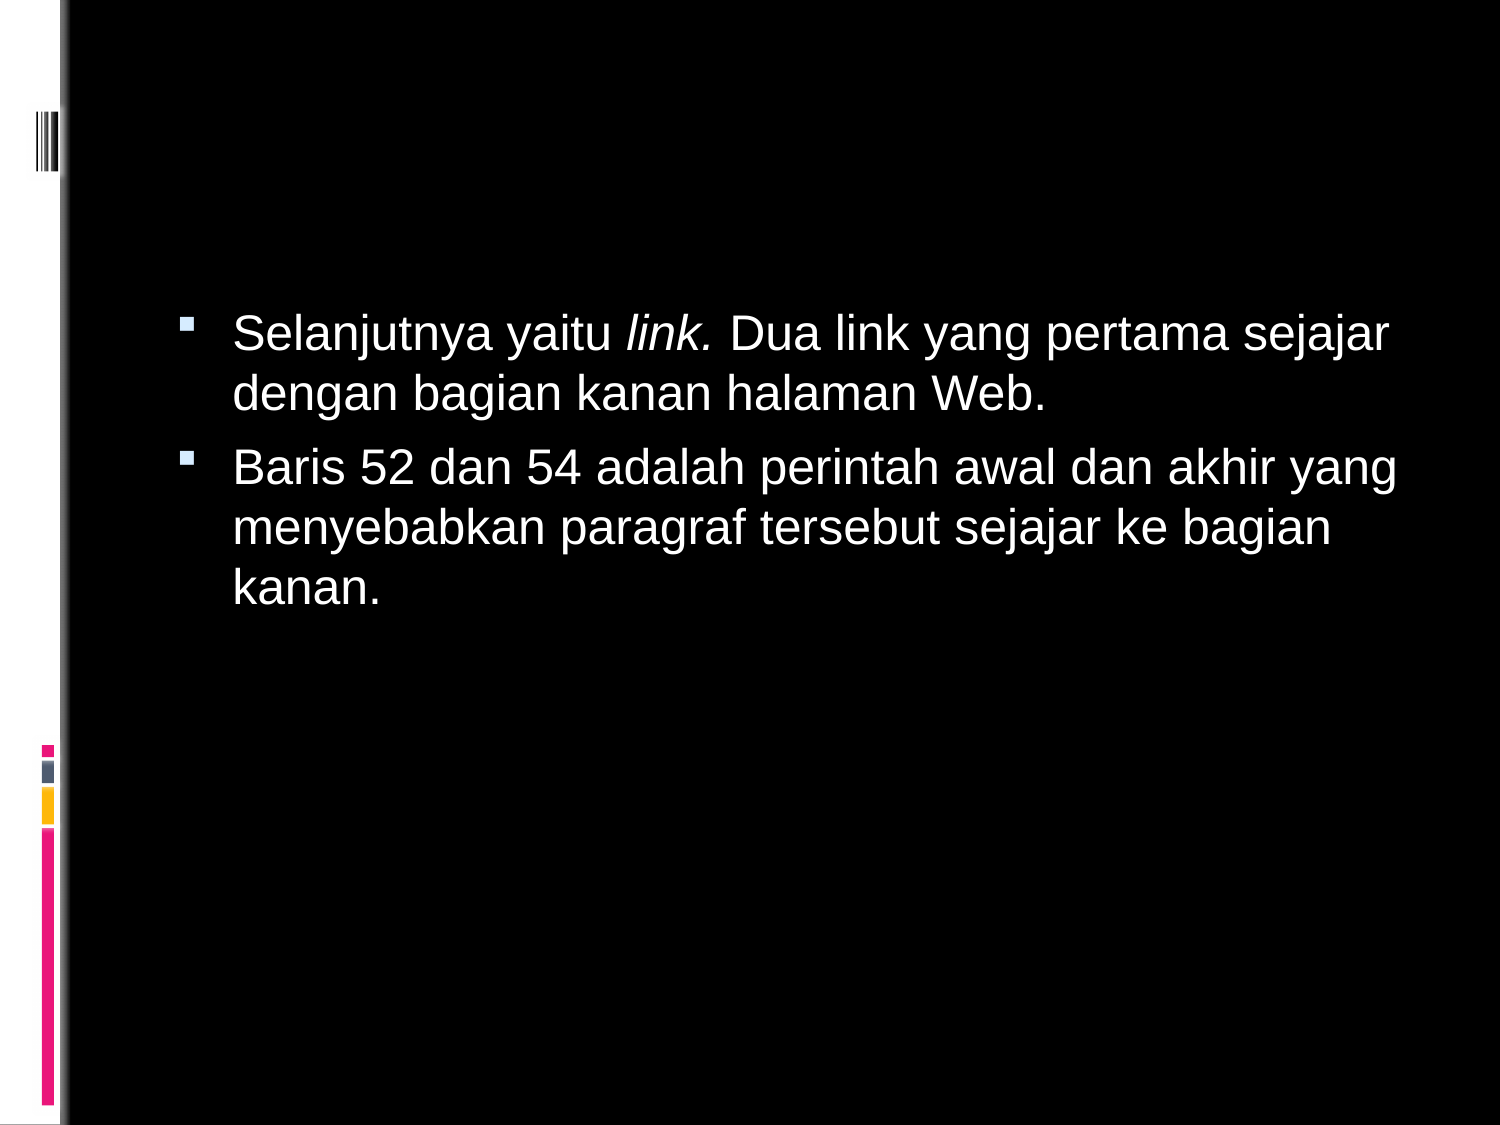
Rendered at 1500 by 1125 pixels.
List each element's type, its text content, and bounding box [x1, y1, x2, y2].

list Selanjutnya yaitu link. Dua link yang pertama sejajar dengan bagian kanan halaman Web. Baris 52 dan 54 adalah perintah awal dan akhir yang menyebabkan paragraf tersebut sejajar ke bagian kanan. [150, 292, 1425, 1043]
